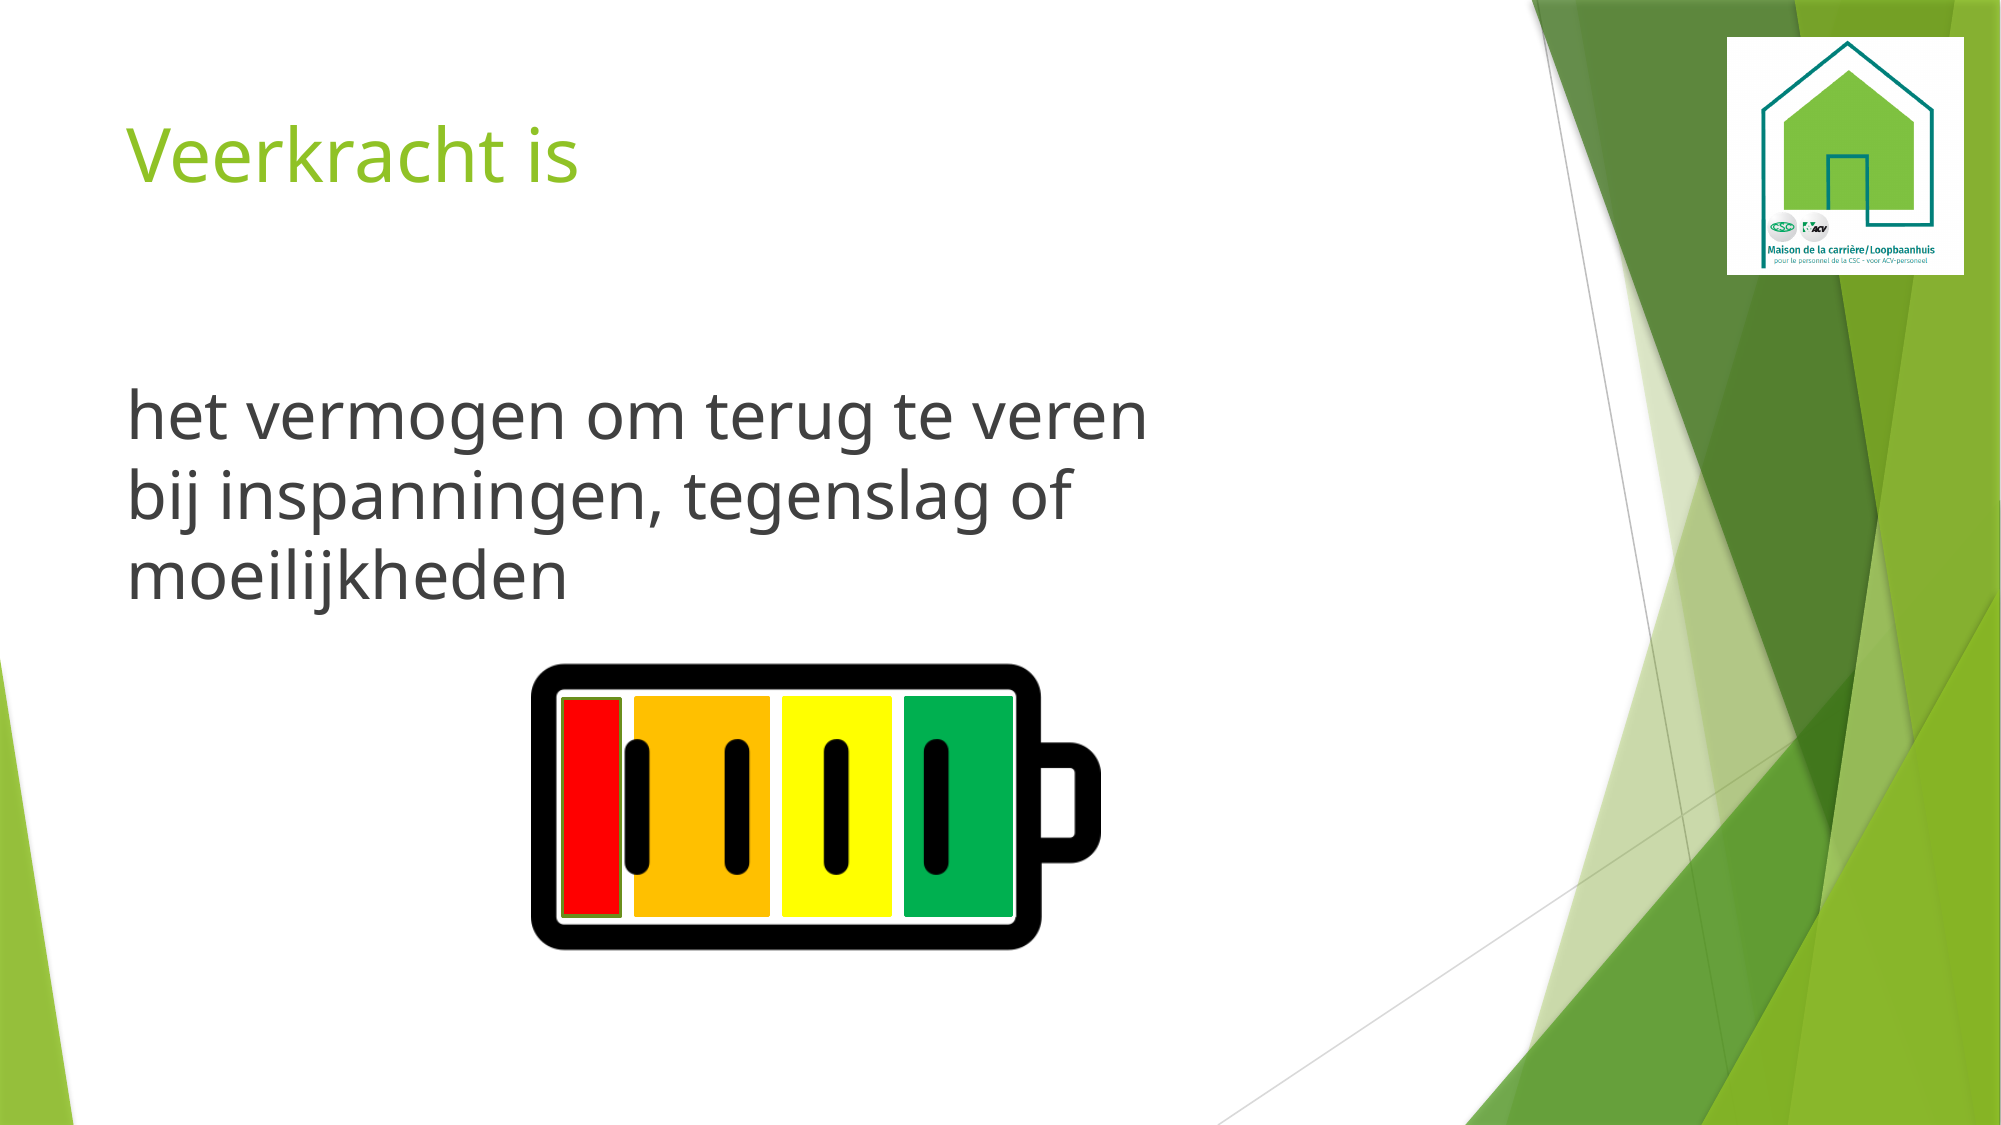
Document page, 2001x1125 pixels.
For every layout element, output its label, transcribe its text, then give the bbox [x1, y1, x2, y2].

picture [531, 521, 1102, 1092]
list het vermogen om terug te veren bij inspanningen, tegenslag of moeilijkheden [111, 218, 1522, 992]
picture [1726, 36, 1965, 275]
title Veerkracht is [111, 99, 1522, 218]
